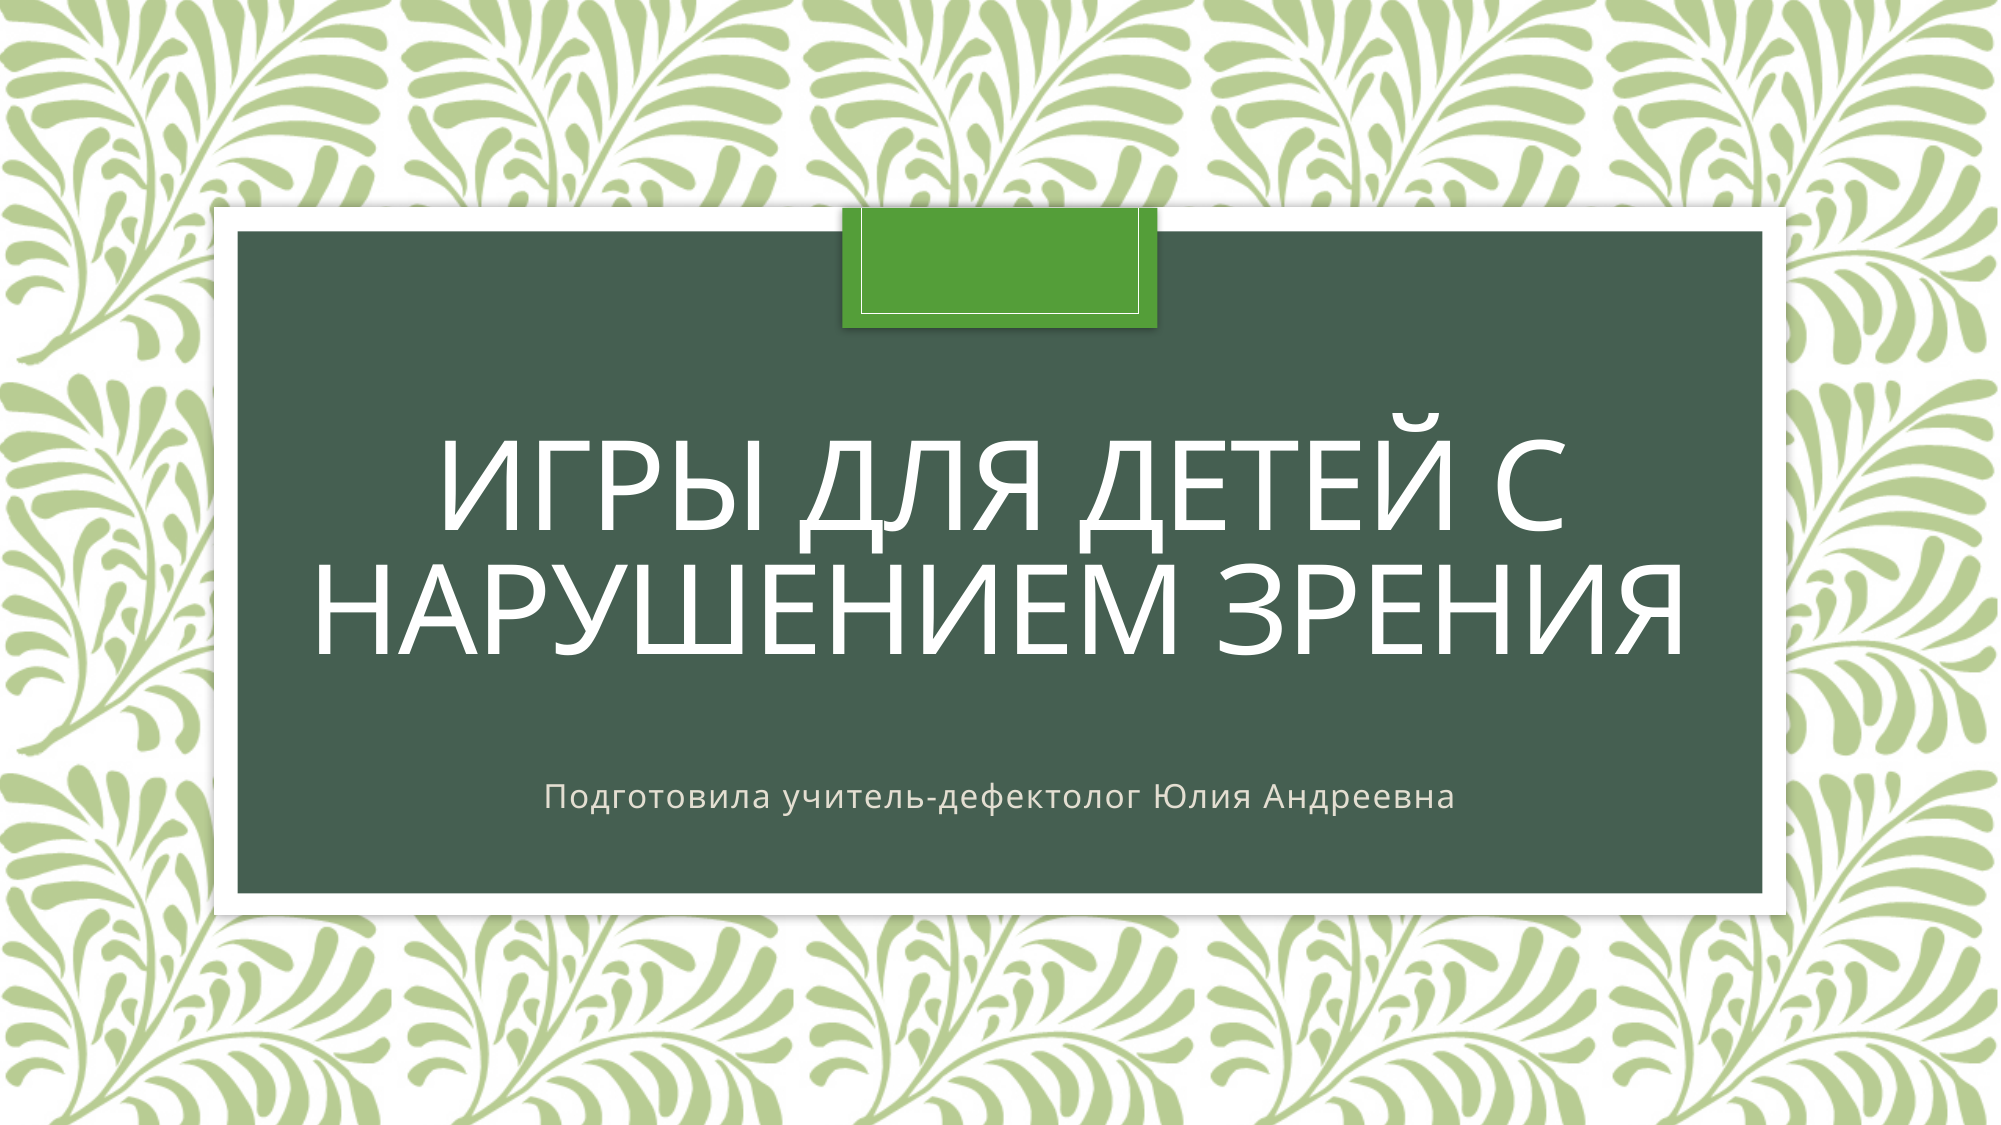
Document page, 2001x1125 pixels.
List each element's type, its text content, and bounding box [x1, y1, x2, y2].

subtitle Подготовила учитель-дефектолог Юлия Андреевна [256, 768, 1745, 844]
title Игры для детей с нарушением зрения [256, 343, 1744, 768]
